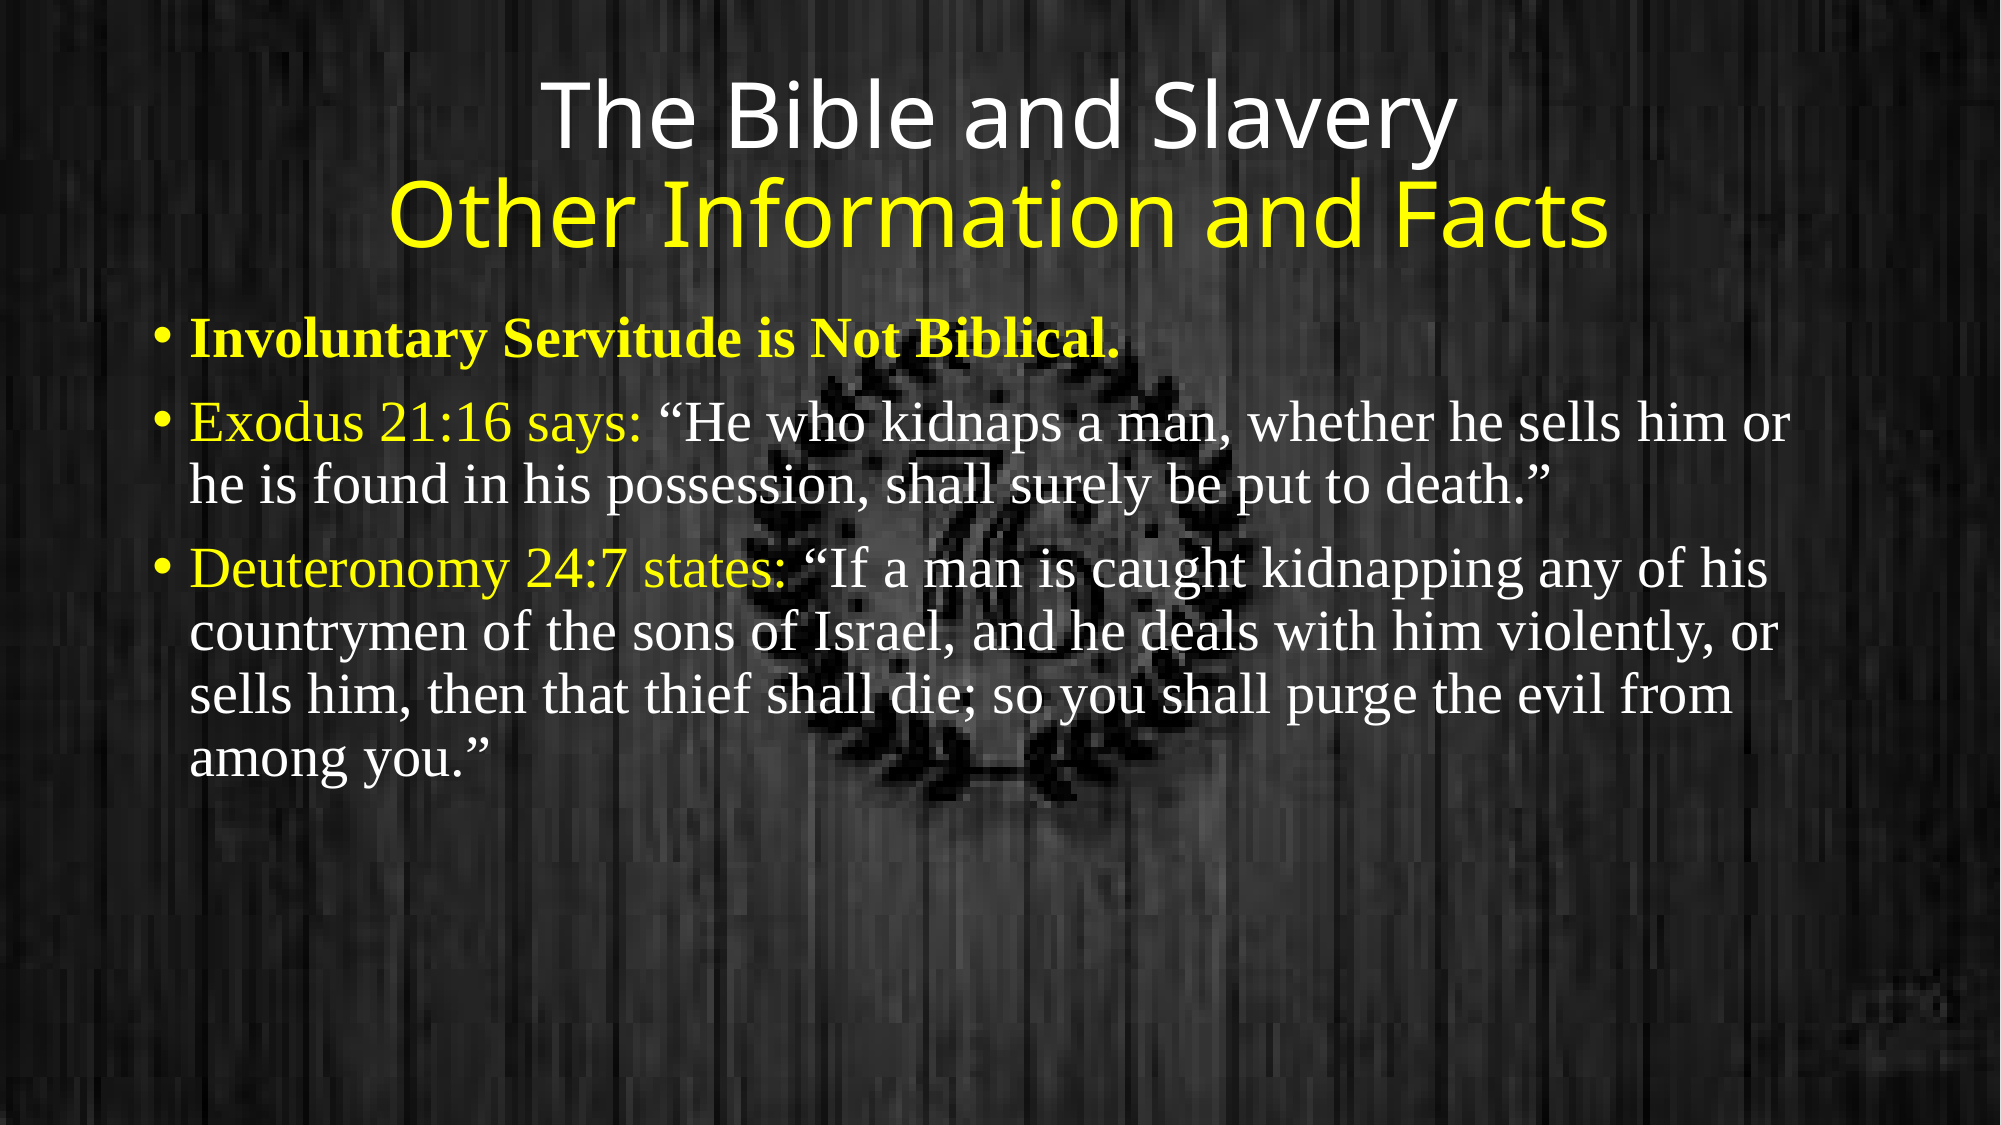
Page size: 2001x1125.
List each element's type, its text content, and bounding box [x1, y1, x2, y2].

picture [0, 0, 2001, 1125]
title The Bible and Slavery Other Information and Facts [137, 59, 1863, 278]
list Involuntary Servitude is Not Biblical. Exodus 21:16 says: “He who kidnaps a man, whether he sells him or he is found in his possession, shall surely be put to death.” Deuteronomy 24:7 states: “If a man is caught kidnapping any of his countrymen of the sons of Israel, and he deals with him violently, or sells him, then that thief shall die; so you shall purge the evil from among you.” [137, 299, 1863, 1014]
